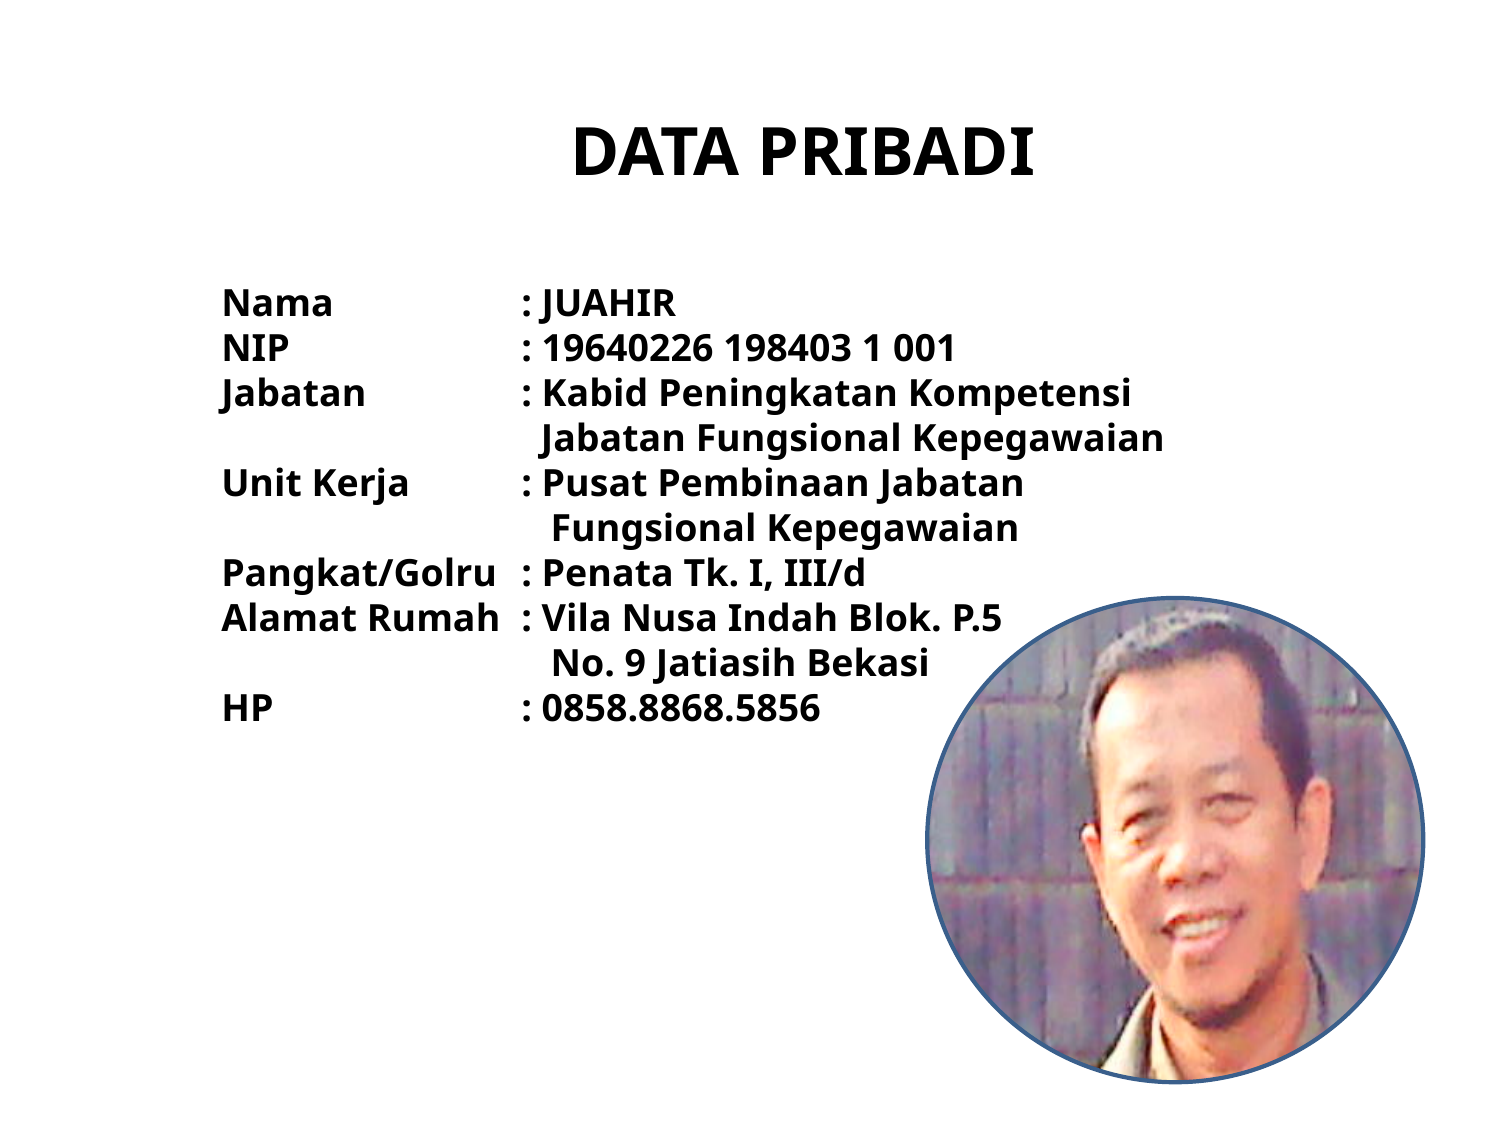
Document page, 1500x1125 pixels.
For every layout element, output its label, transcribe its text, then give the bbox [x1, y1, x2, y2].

text_box [925, 595, 1426, 1085]
text_box DATA PRIBADI Nama : JUAHIR NIP : 19640226 198403 1 001 Jabatan : Kabid Peningkatan Kompetensi Jabatan Fungsional Kepegawaian Unit Kerja : Pusat Pembinaan Jabatan Fungsional Kepegawaian Pangkat/Golru : Penata Tk. I, III/d Alamat Rumah : Vila Nusa Indah Blok. P.5 No. 9 Jatiasih Bekasi HP : 0858.8868.5856 [206, 101, 1400, 827]
